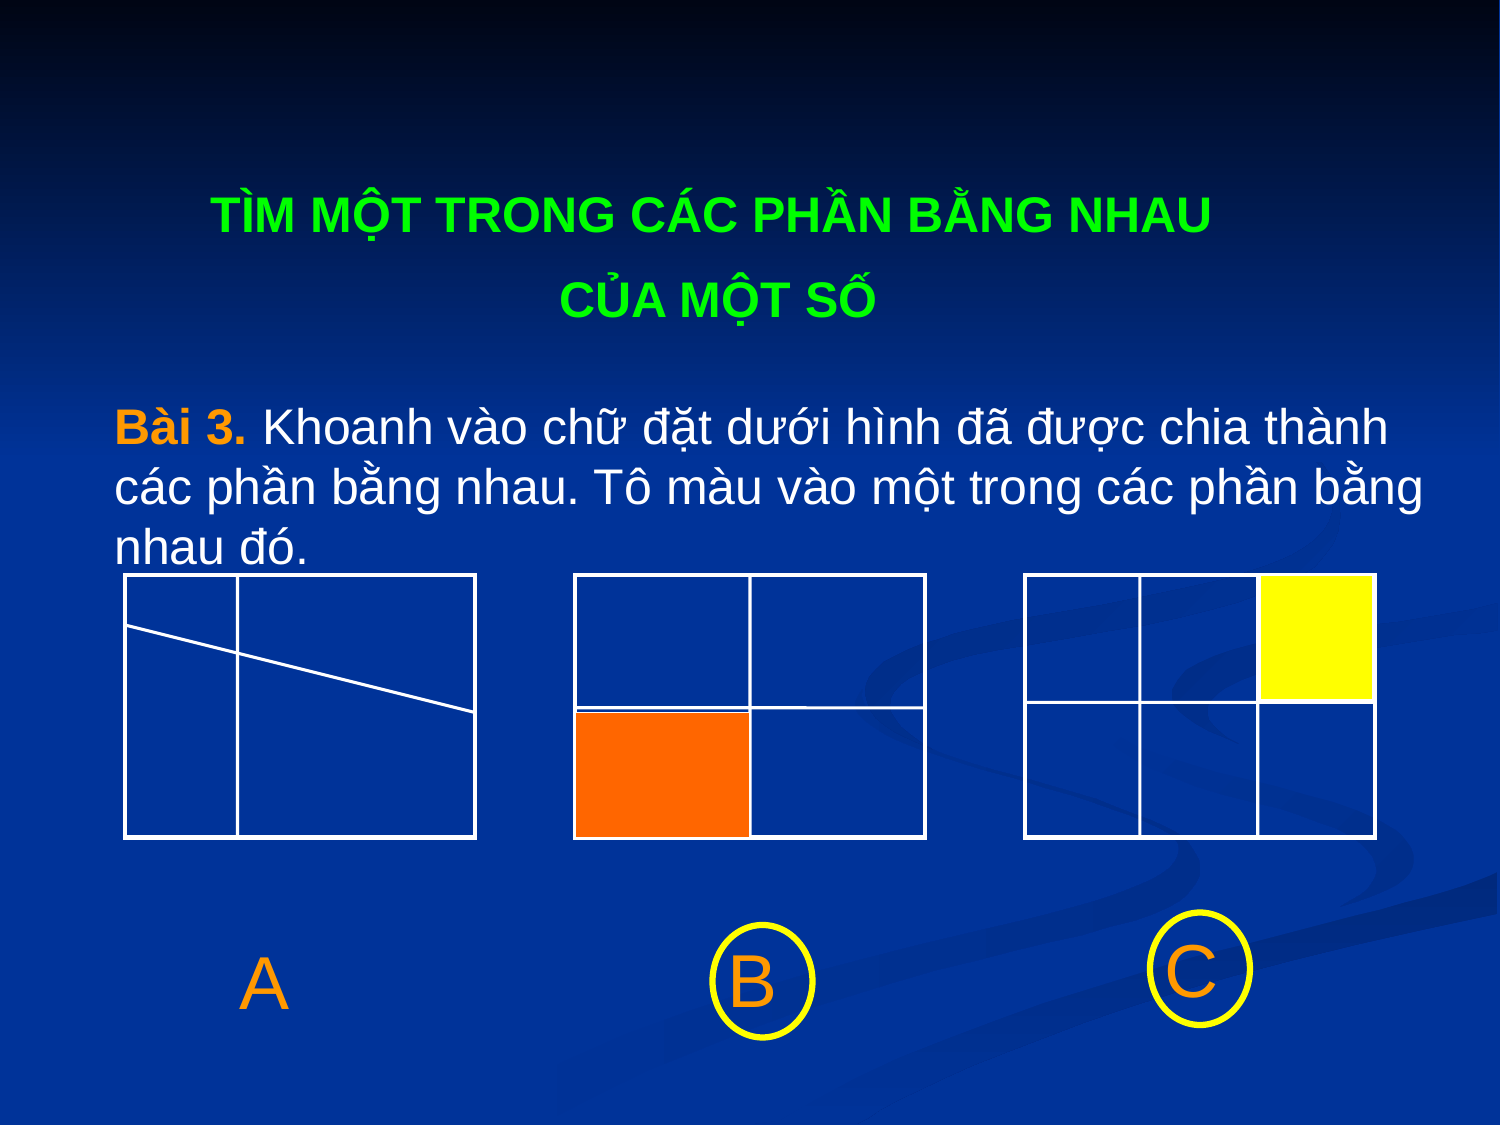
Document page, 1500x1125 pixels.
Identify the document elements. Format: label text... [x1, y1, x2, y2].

text_box [575, 708, 750, 712]
text_box [575, 712, 750, 838]
text_box [751, 708, 925, 838]
text_box Bài 3. Khoanh vào chữ đặt dưới hình đã được chia thành các phần bằng nhau. Tô màu vào một trong các phần bằng nhau đó. [99, 387, 1450, 583]
text_box TÌM MỘT TRONG CÁC PHẦN BẰNG NHAU CỦA MỘT SỐ [24, 174, 1413, 335]
text_box A [224, 927, 300, 1032]
text_box B [764, 924, 788, 932]
text_box [238, 575, 475, 838]
text_box [1025, 575, 1139, 702]
text_box [1258, 703, 1375, 838]
text_box [712, 924, 813, 1038]
text_box [751, 575, 925, 707]
text_box [1149, 912, 1250, 1026]
text_box [1140, 575, 1257, 702]
text_box C [1215, 914, 1225, 919]
text_box [1140, 703, 1257, 838]
text_box C [1149, 914, 1185, 968]
text_box C [1149, 970, 1177, 1020]
text_box B [712, 924, 762, 973]
text_box [1025, 703, 1139, 838]
text_box [125, 575, 237, 838]
text_box B [712, 990, 736, 1030]
text_box [575, 575, 750, 707]
text_box [1260, 575, 1373, 700]
